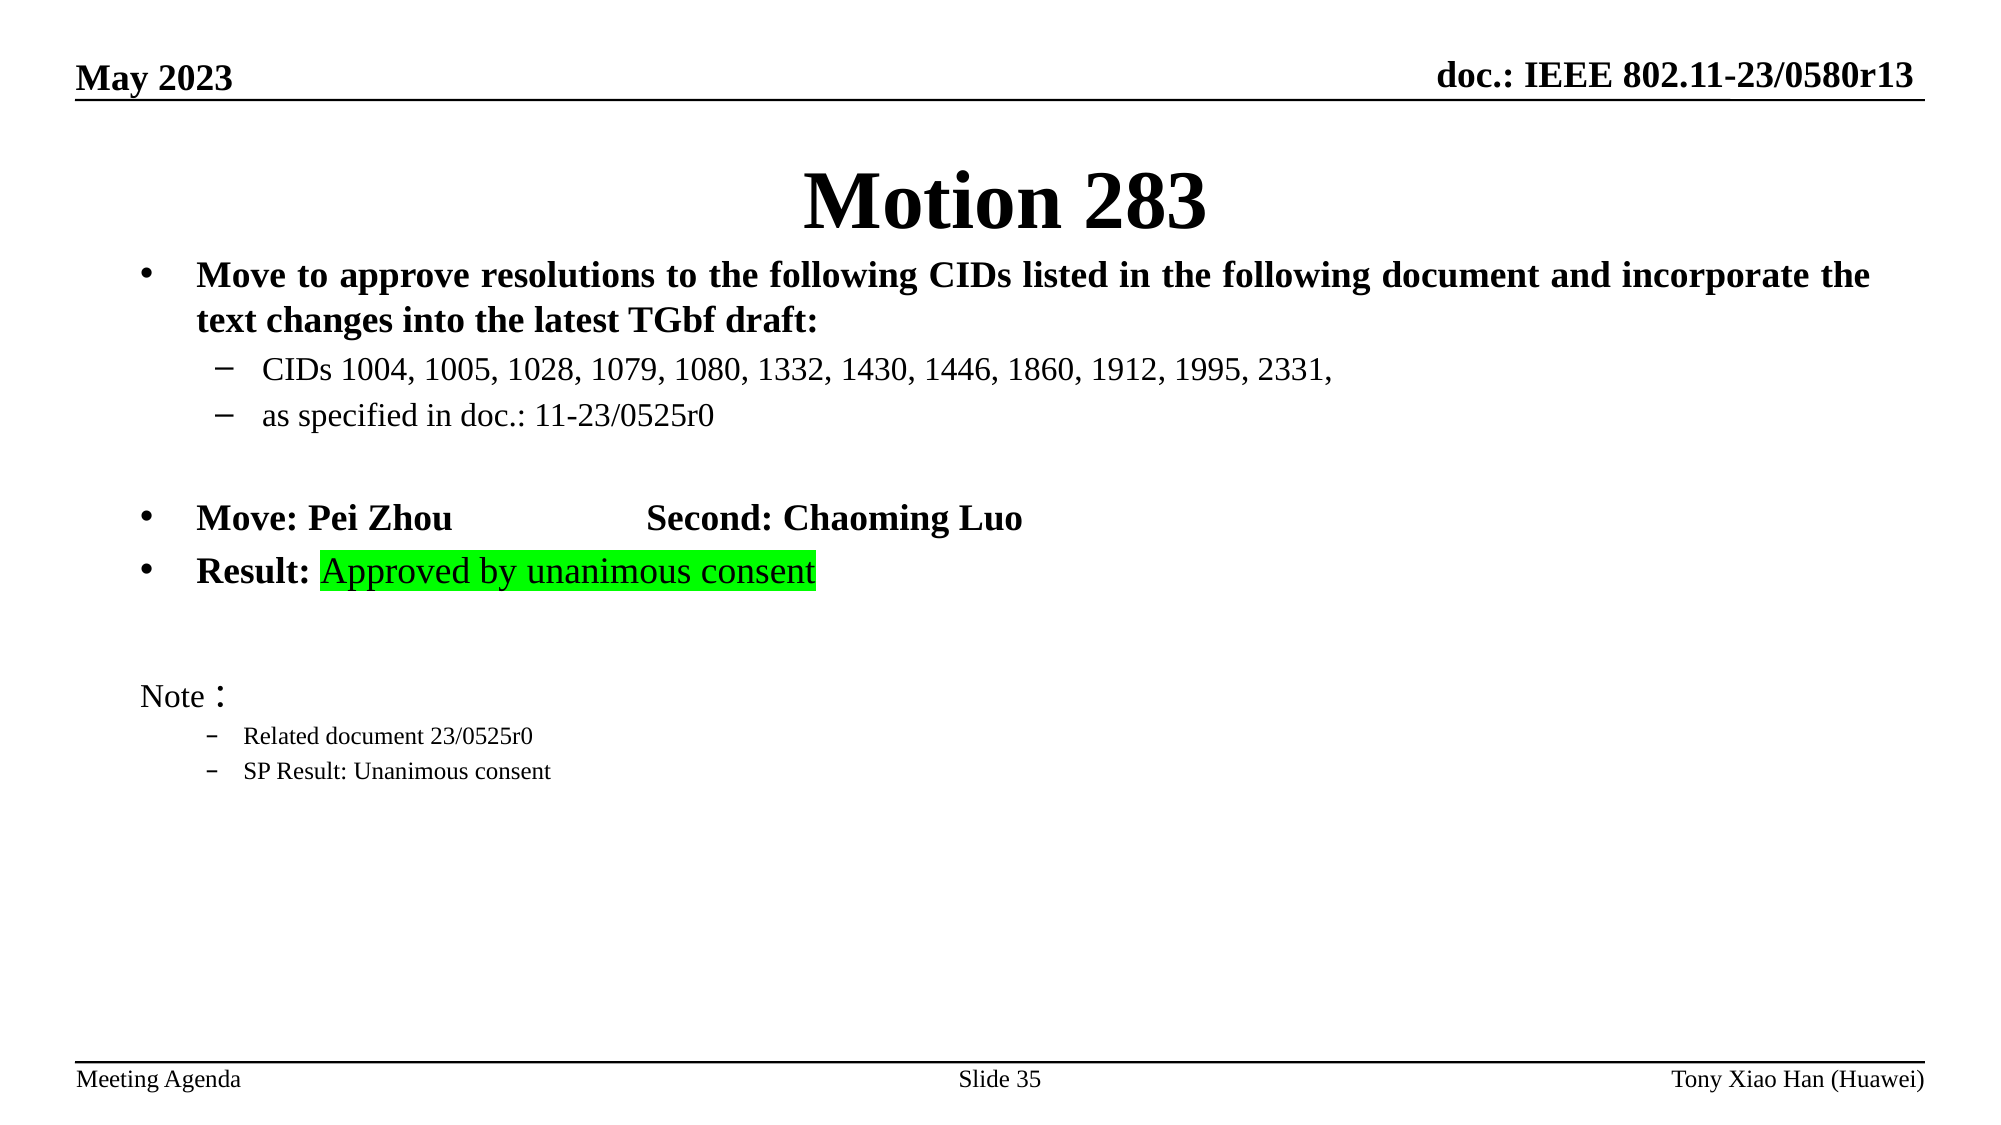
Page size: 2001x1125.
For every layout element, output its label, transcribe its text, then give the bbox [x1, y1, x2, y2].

text_box Motion 283 [368, 137, 1644, 212]
text_box Move to approve resolutions to the following CIDs listed in the following document and incorporate the text changes into the latest TGbf draft: CIDs 1004, 1005, 1028, 1079, 1080, 1332, 1430, 1446, 1860, 1912, 1995, 2331, as specified in doc.: 11-23/0525r0 Move: Pei Zhou Second: Chaoming Luo Result: Approved by unanimous consent Note： Related document 23/0525r0 SP Result: Unanimous consent [125, 212, 1888, 900]
